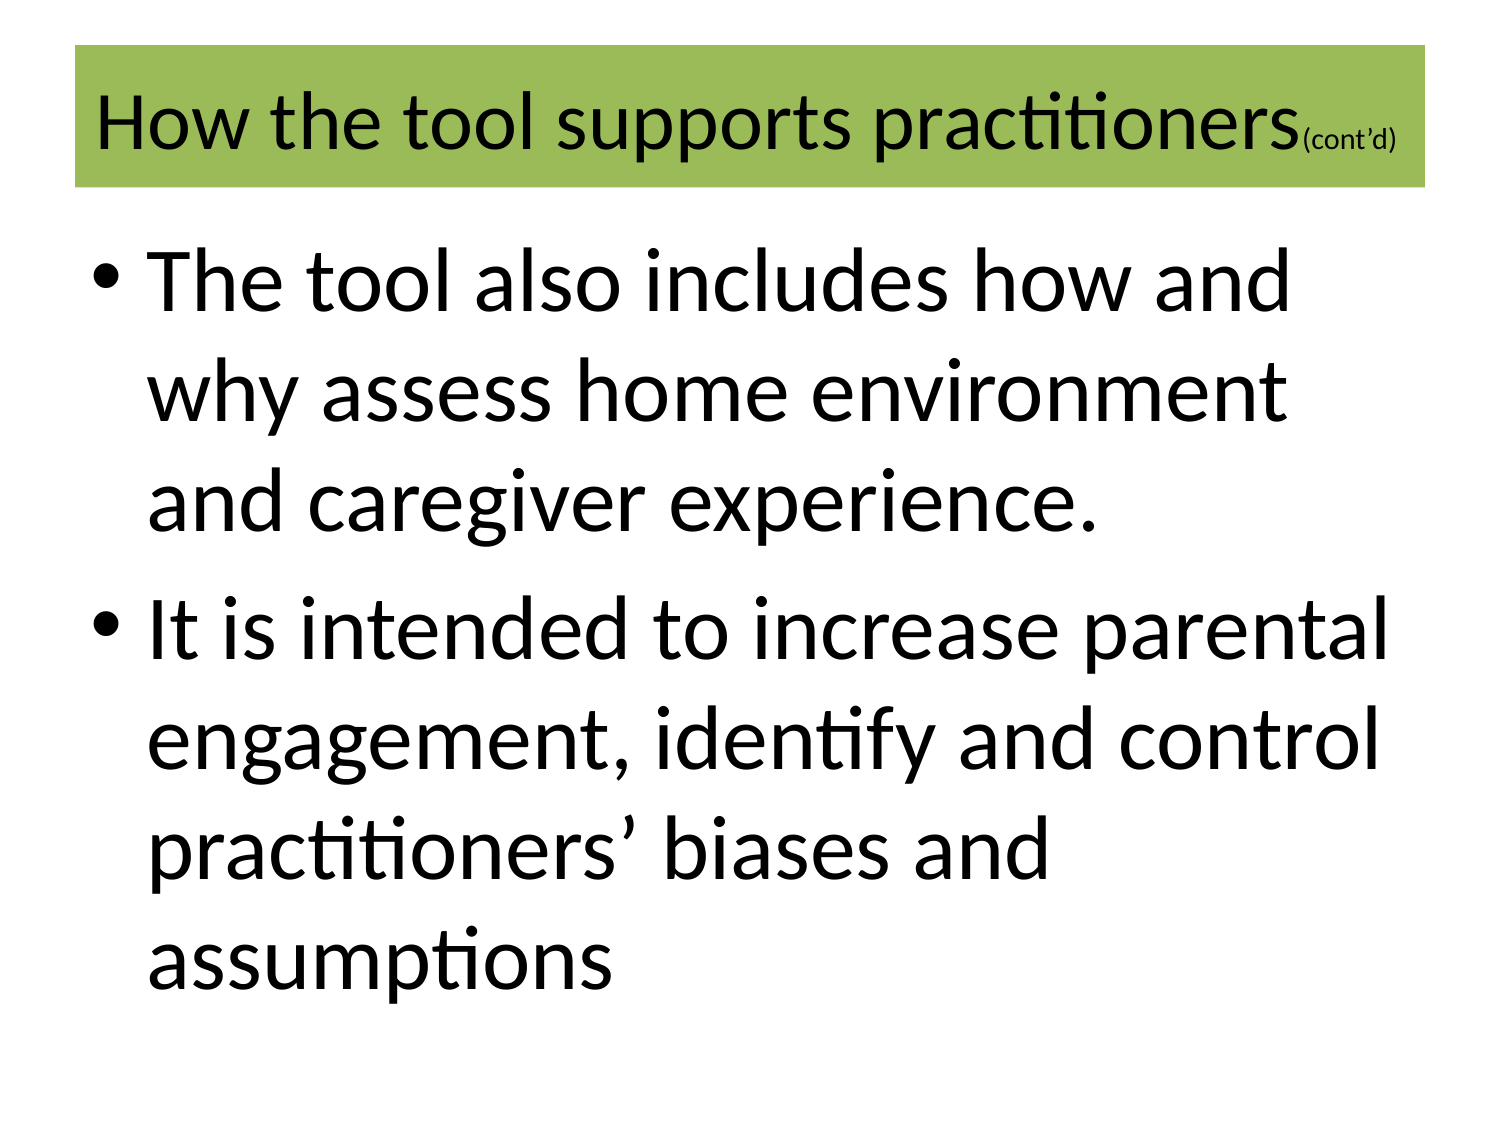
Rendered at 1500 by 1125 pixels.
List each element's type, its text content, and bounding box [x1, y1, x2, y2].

title How the tool supports practitioners(cont’d) [75, 45, 1425, 188]
list The tool also includes how and why assess home environment and caregiver experience. It is intended to increase parental engagement, identify and control practitioners’ biases and assumptions [75, 212, 1425, 1075]
